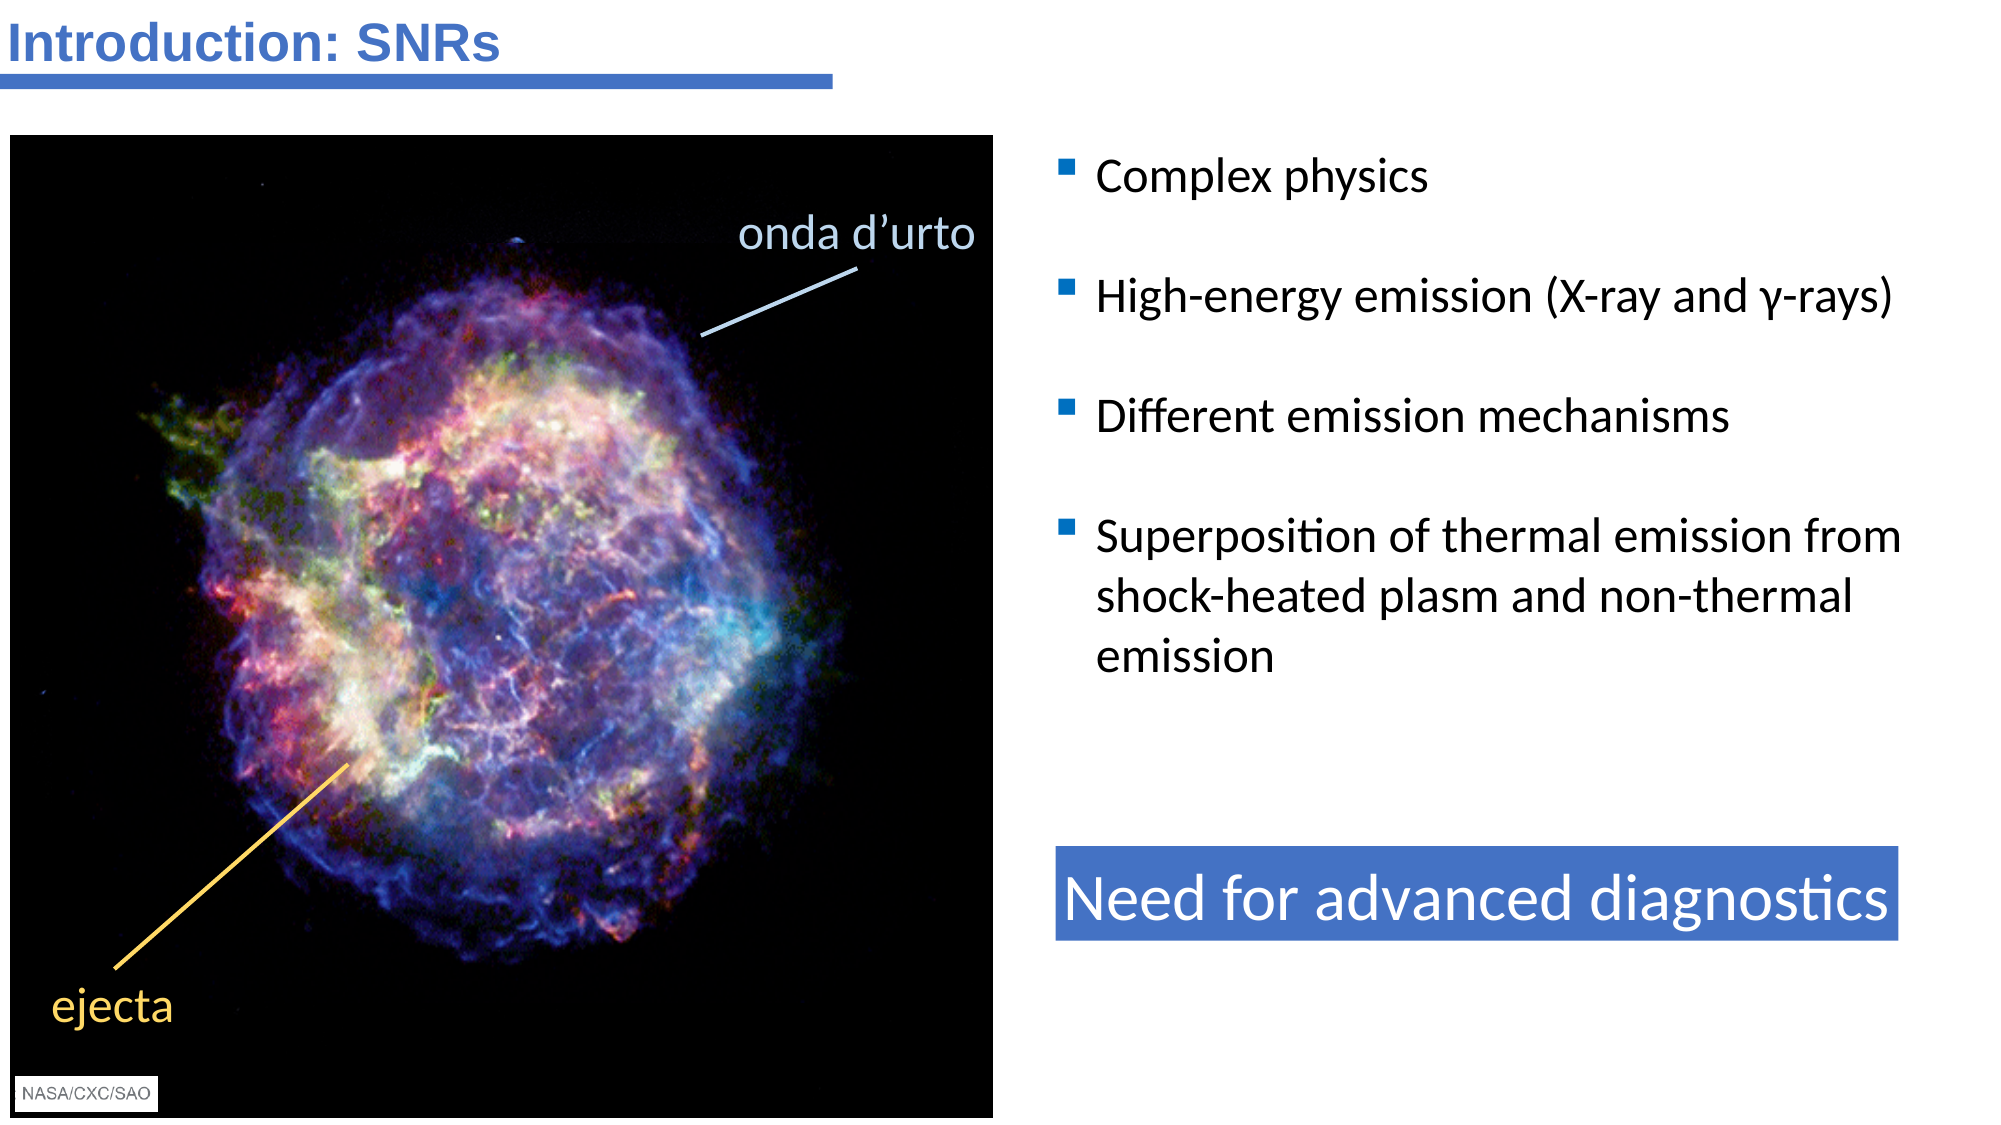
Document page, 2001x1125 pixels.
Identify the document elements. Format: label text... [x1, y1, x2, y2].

text_box Need for advanced diagnostics [1055, 846, 1899, 941]
text_box [0, 73, 833, 90]
text_box Introduction: SNRs [0, 0, 511, 73]
text_box Complex physics High-energy emission (X-ray and γ-rays) Different emission mechanisms Superposition of thermal emission from shock-heated plasm and non-thermal emission [1041, 135, 1935, 691]
picture [10, 135, 993, 1118]
